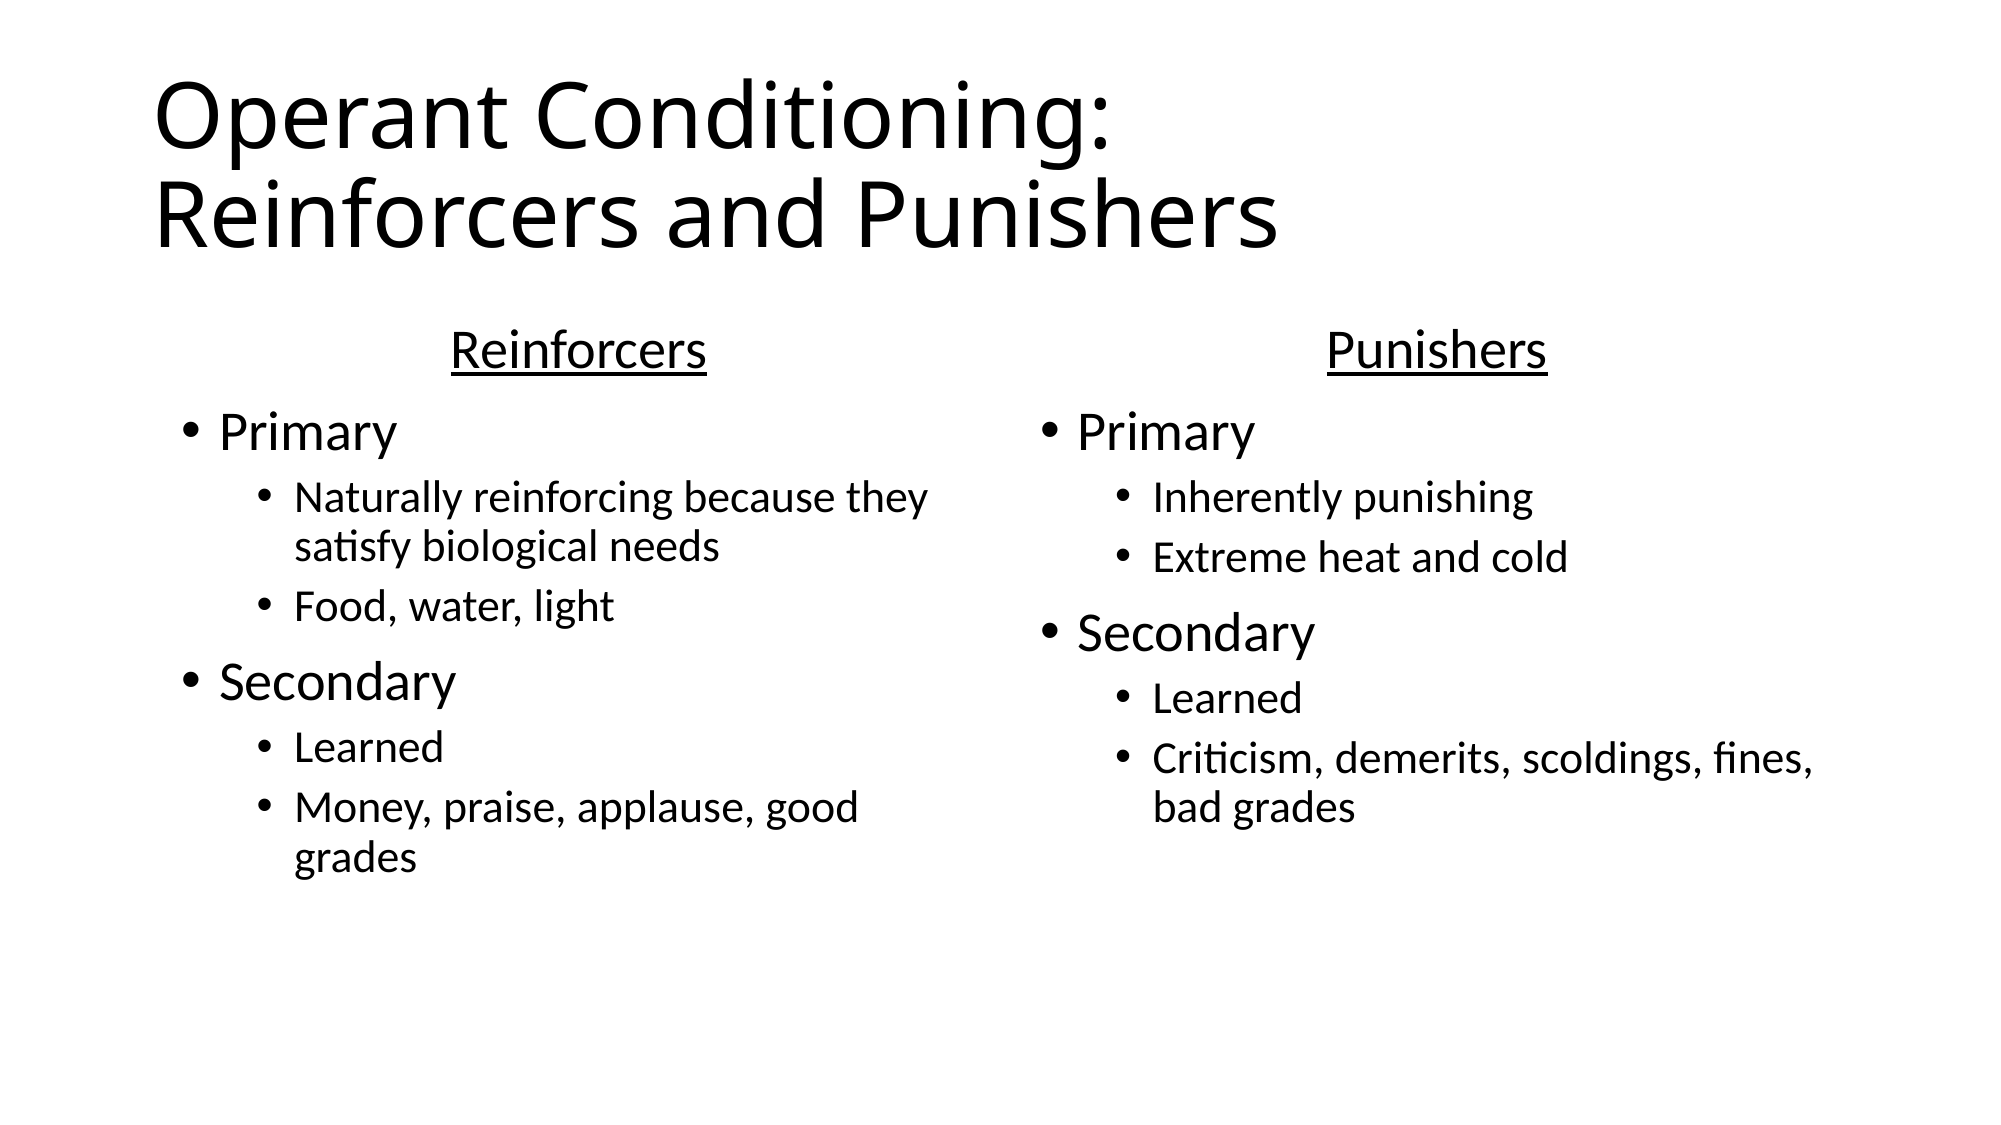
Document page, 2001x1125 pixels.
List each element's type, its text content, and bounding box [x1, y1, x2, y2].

title Operant Conditioning: Reinforcers and Punishers [137, 59, 1863, 278]
list Reinforcers Primary Naturally reinforcing because they satisfy biological needs Food, water, light Secondary Learned Money, praise, applause, good grades [166, 312, 992, 1038]
list Punishers Primary Inherently punishing Extreme heat and cold Secondary Learned Criticism, demerits, scoldings, fines, bad grades [1025, 312, 1850, 1025]
